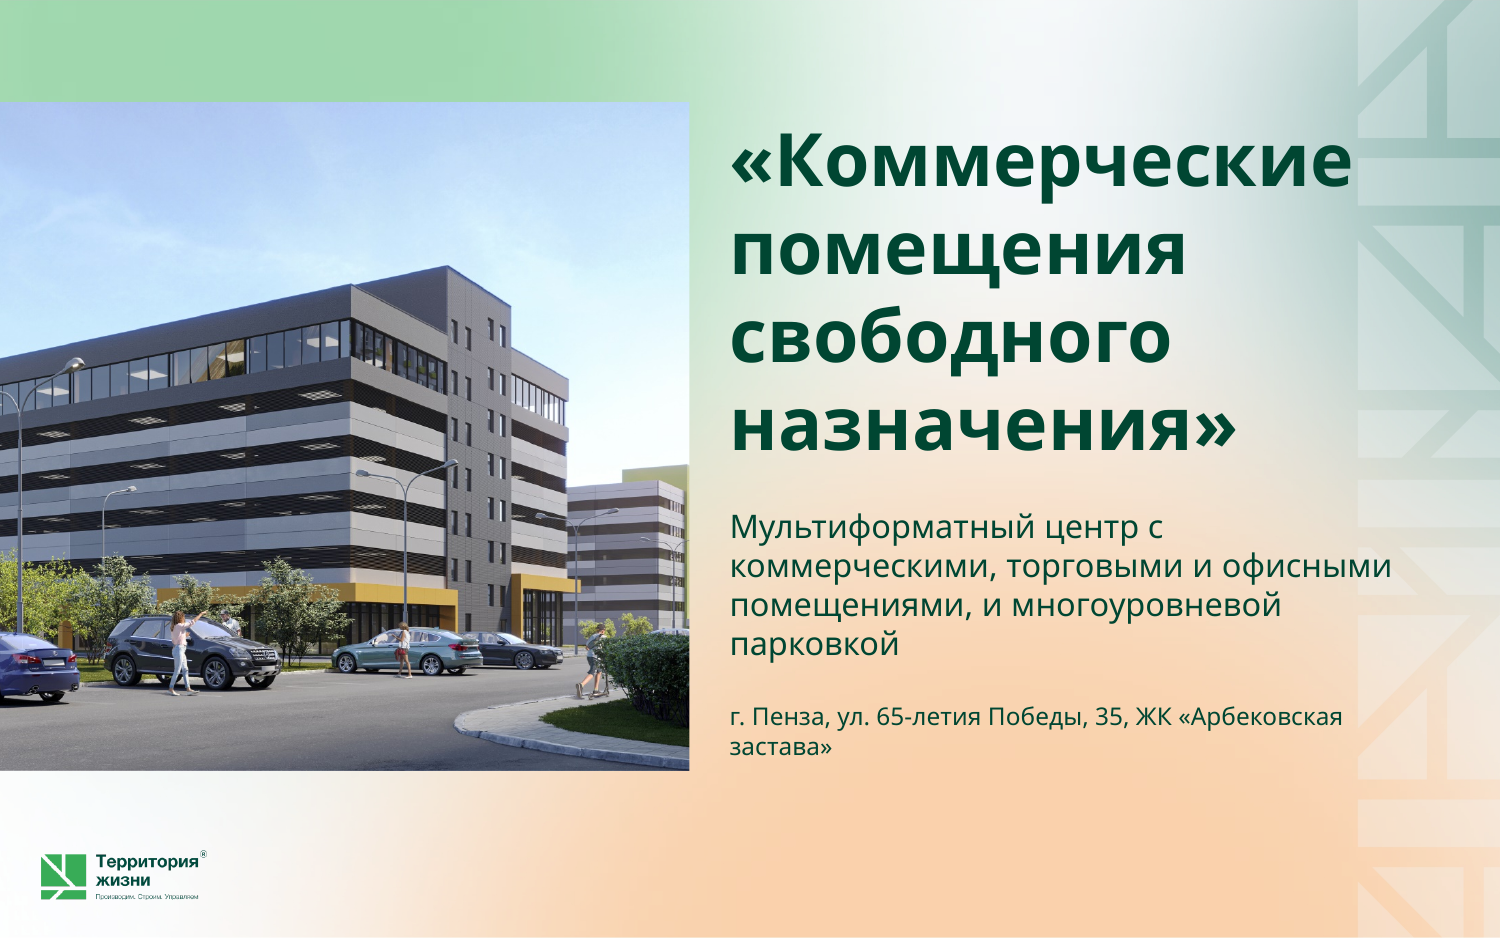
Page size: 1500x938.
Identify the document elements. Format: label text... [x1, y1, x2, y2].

picture [0, 102, 690, 771]
list «Коммерческие помещения свободного назначения» Мультиформатный центр с коммерческими, торговыми и офисными помещениями, и многоуровневой парковкой г. Пенза, ул. 65-летия Победы, 35, ЖК «Арбековская застава» [714, 102, 1424, 771]
picture [40, 850, 207, 901]
